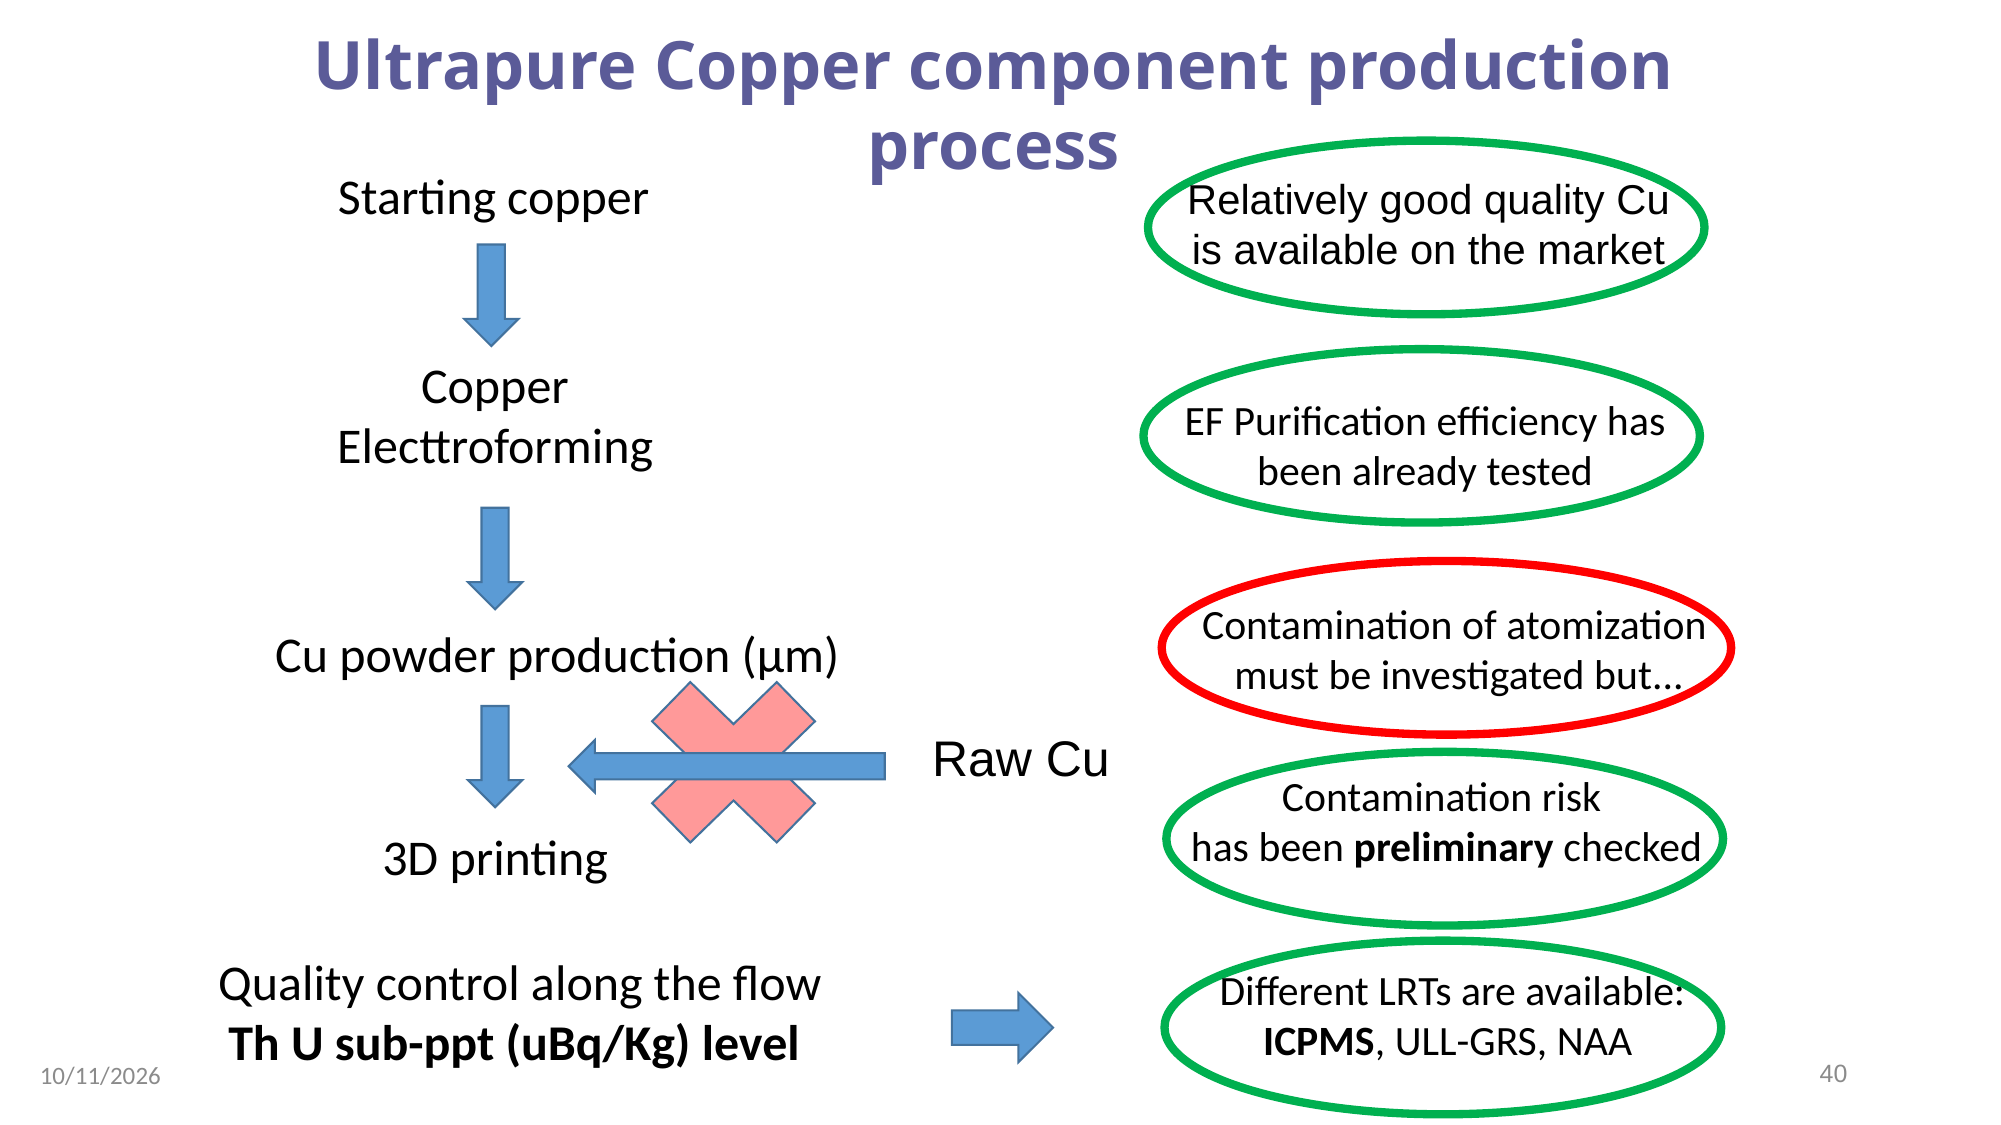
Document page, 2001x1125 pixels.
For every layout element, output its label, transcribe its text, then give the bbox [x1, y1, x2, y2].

text_box [1701, 993, 1723, 1042]
text_box [567, 737, 886, 795]
text_box [950, 990, 1055, 1065]
text_box [1307, 750, 1582, 762]
text_box [1160, 610, 1187, 685]
text_box Quality control along the flow Th U sub-ppt (uBq/Kg) level [203, 943, 837, 1079]
text_box 3D printing [367, 818, 623, 894]
text_box Raw Cu [917, 718, 1125, 794]
text_box [1697, 205, 1706, 250]
text_box [1279, 939, 1606, 956]
text_box Ultrapure Copper component production process [288, 15, 1700, 191]
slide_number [24, 1044, 475, 1105]
text_box [1163, 981, 1586, 1116]
text_box [1191, 348, 1652, 386]
text_box [1146, 190, 1172, 264]
text_box [1681, 403, 1701, 469]
text_box Contamination risk has been preliminary checked [1175, 762, 1717, 878]
text_box Relatively good quality Cu is available on the market [1172, 165, 1697, 281]
text_box [1230, 559, 1663, 590]
text_box [465, 506, 525, 611]
text_box Contamination of atomization must be investigated but... [1187, 590, 1722, 706]
text_box [1204, 281, 1648, 316]
text_box [1717, 818, 1725, 859]
text_box [1237, 502, 1606, 524]
text_box EF Purification efficiency has been already tested [1169, 386, 1681, 502]
text_box [465, 704, 525, 809]
slide_number 40 [1412, 1042, 1863, 1103]
text_box Different LRTs are available: ICPMS, ULL-GRS, NAA [1204, 956, 1701, 1071]
text_box [1229, 139, 1624, 165]
text_box Copper Electtroforming [292, 346, 698, 482]
text_box [1231, 706, 1661, 736]
text_box [650, 781, 817, 844]
text_box [650, 680, 817, 752]
text_box [1194, 878, 1695, 927]
text_box [1142, 398, 1169, 474]
text_box [1722, 624, 1733, 672]
text_box [1165, 815, 1175, 862]
text_box Cu powder production (µm) [260, 615, 855, 690]
text_box [461, 243, 522, 348]
text_box Starting copper [322, 191, 665, 232]
